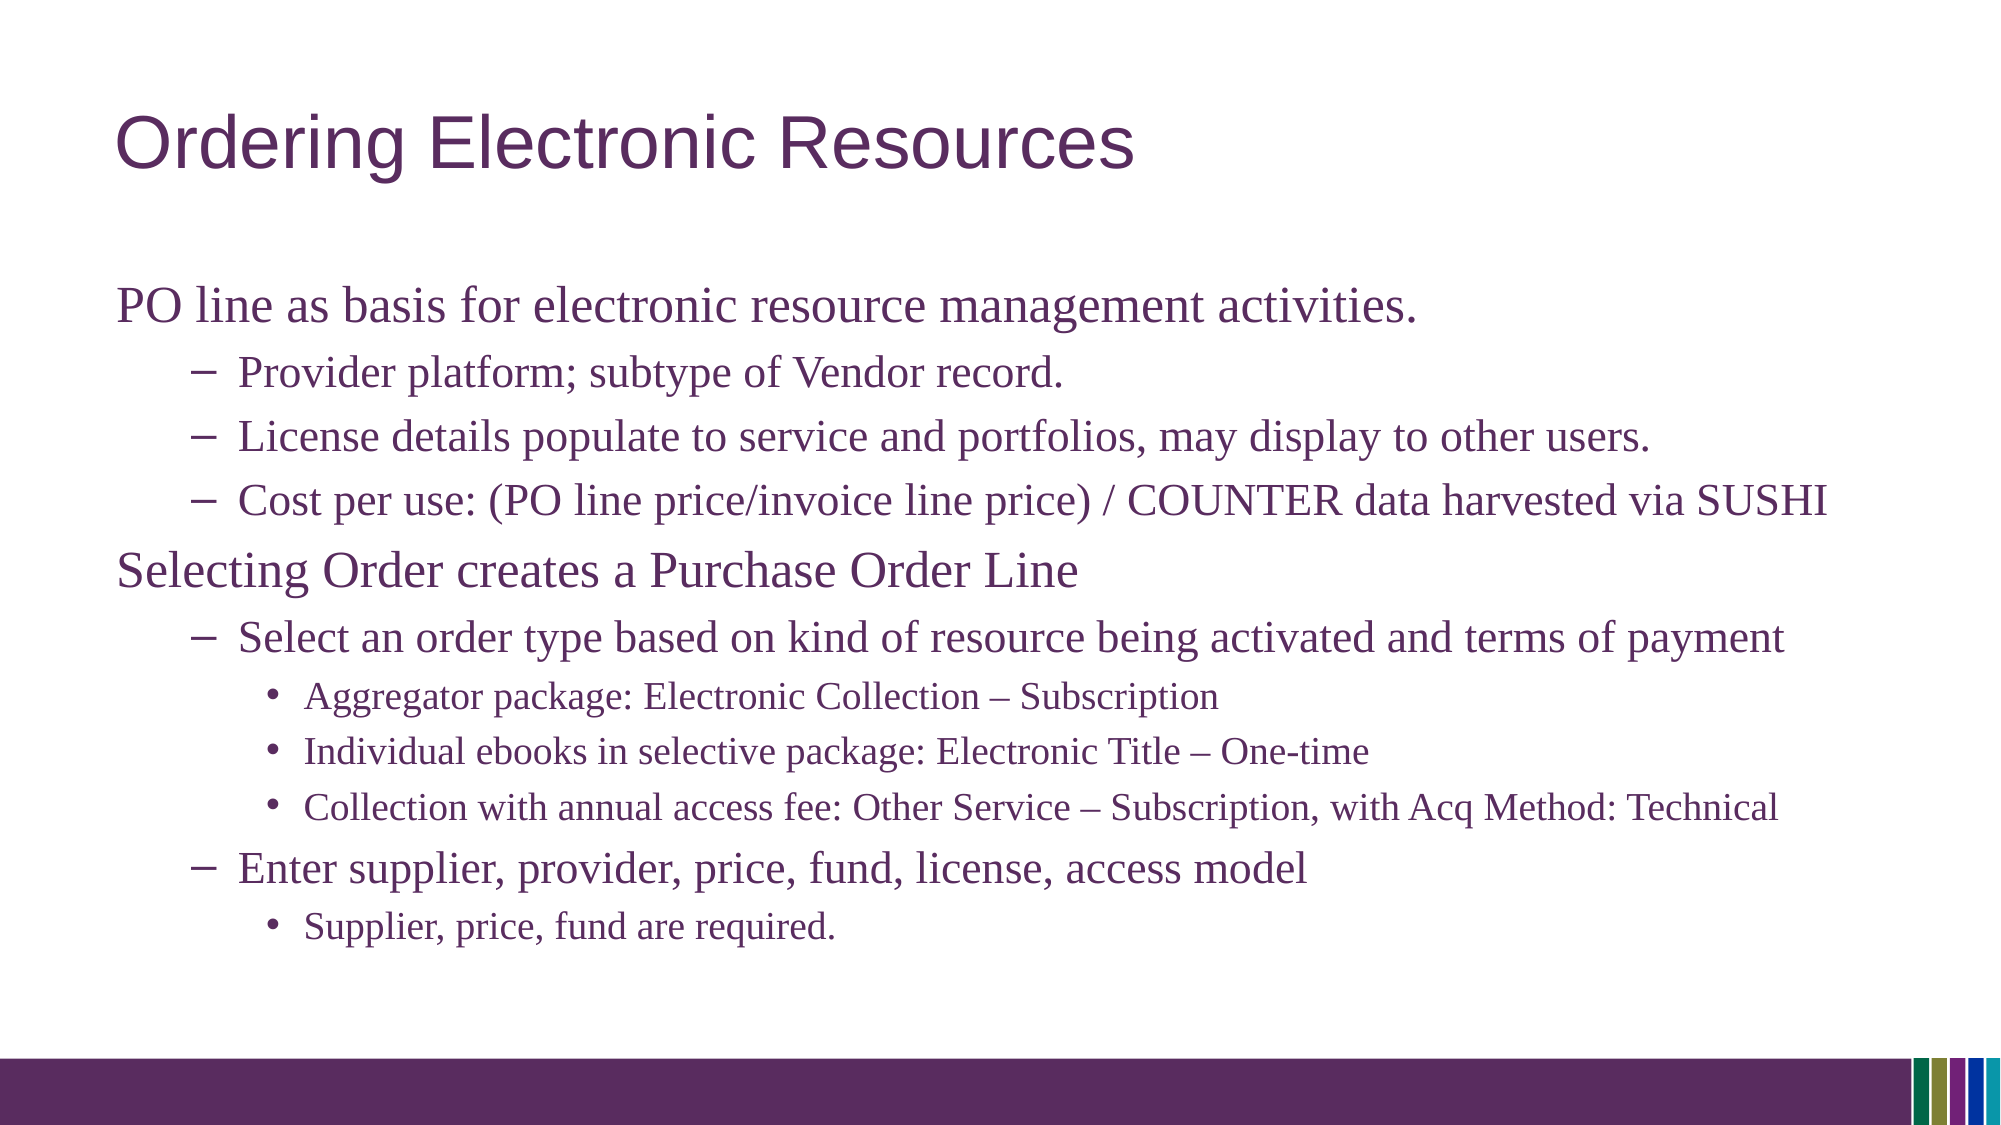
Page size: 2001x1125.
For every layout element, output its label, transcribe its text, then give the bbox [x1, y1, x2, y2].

title Ordering Electronic Resources [99, 45, 1900, 233]
list PO line as basis for electronic resource management activities. Provider platform; subtype of Vendor record. License details populate to service and portfolios, may display to other users. Cost per use: (PO line price/invoice line price) / COUNTER data harvested via SUSHI Selecting Order creates a Purchase Order Line Select an order type based on kind of resource being activated and terms of payment Aggregator package: Electronic Collection – Subscription Individual ebooks in selective package: Electronic Title – One-time Collection with annual access fee: Other Service – Subscription, with Acq Method: Technical Enter supplier, provider, price, fund, license, access model Supplier, price, fund are required. [101, 262, 1901, 1005]
